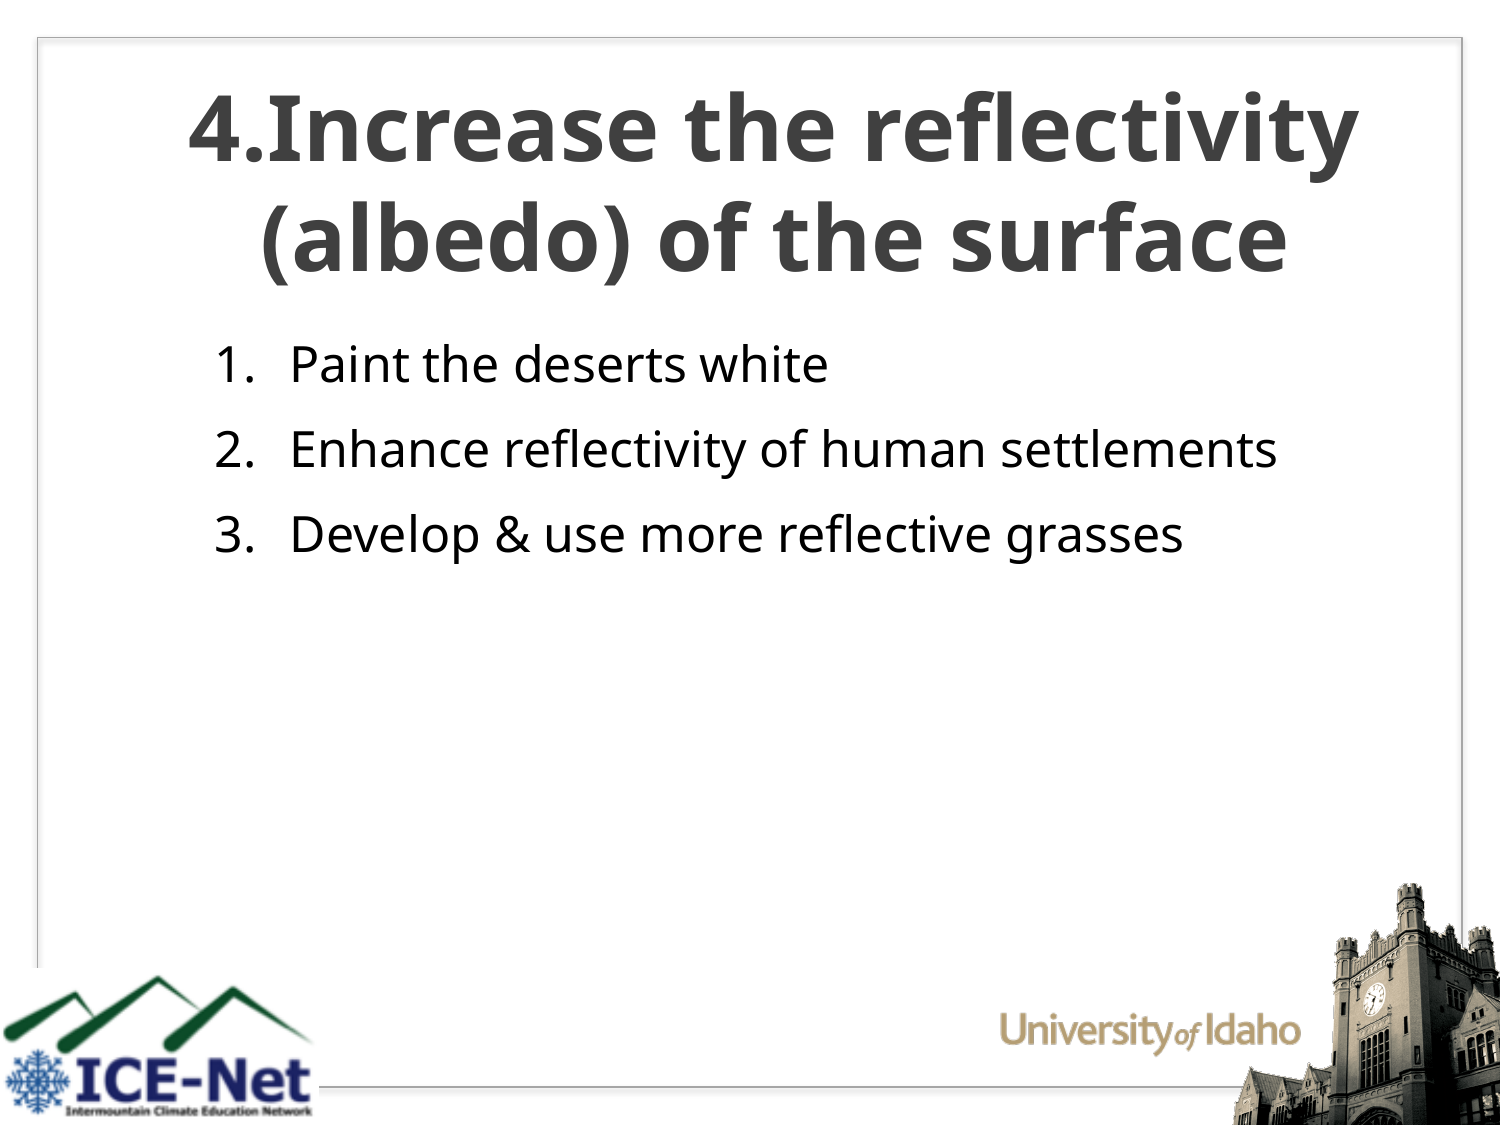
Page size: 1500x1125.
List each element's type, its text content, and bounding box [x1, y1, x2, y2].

text_box 4.Increase the reflectivity (albedo) of the surface [50, 62, 1500, 298]
picture [0, 968, 319, 1125]
picture [1227, 882, 1500, 1125]
text_box Paint the deserts white Enhance reflectivity of human settlements Develop & use more reflective grasses [199, 324, 1313, 570]
